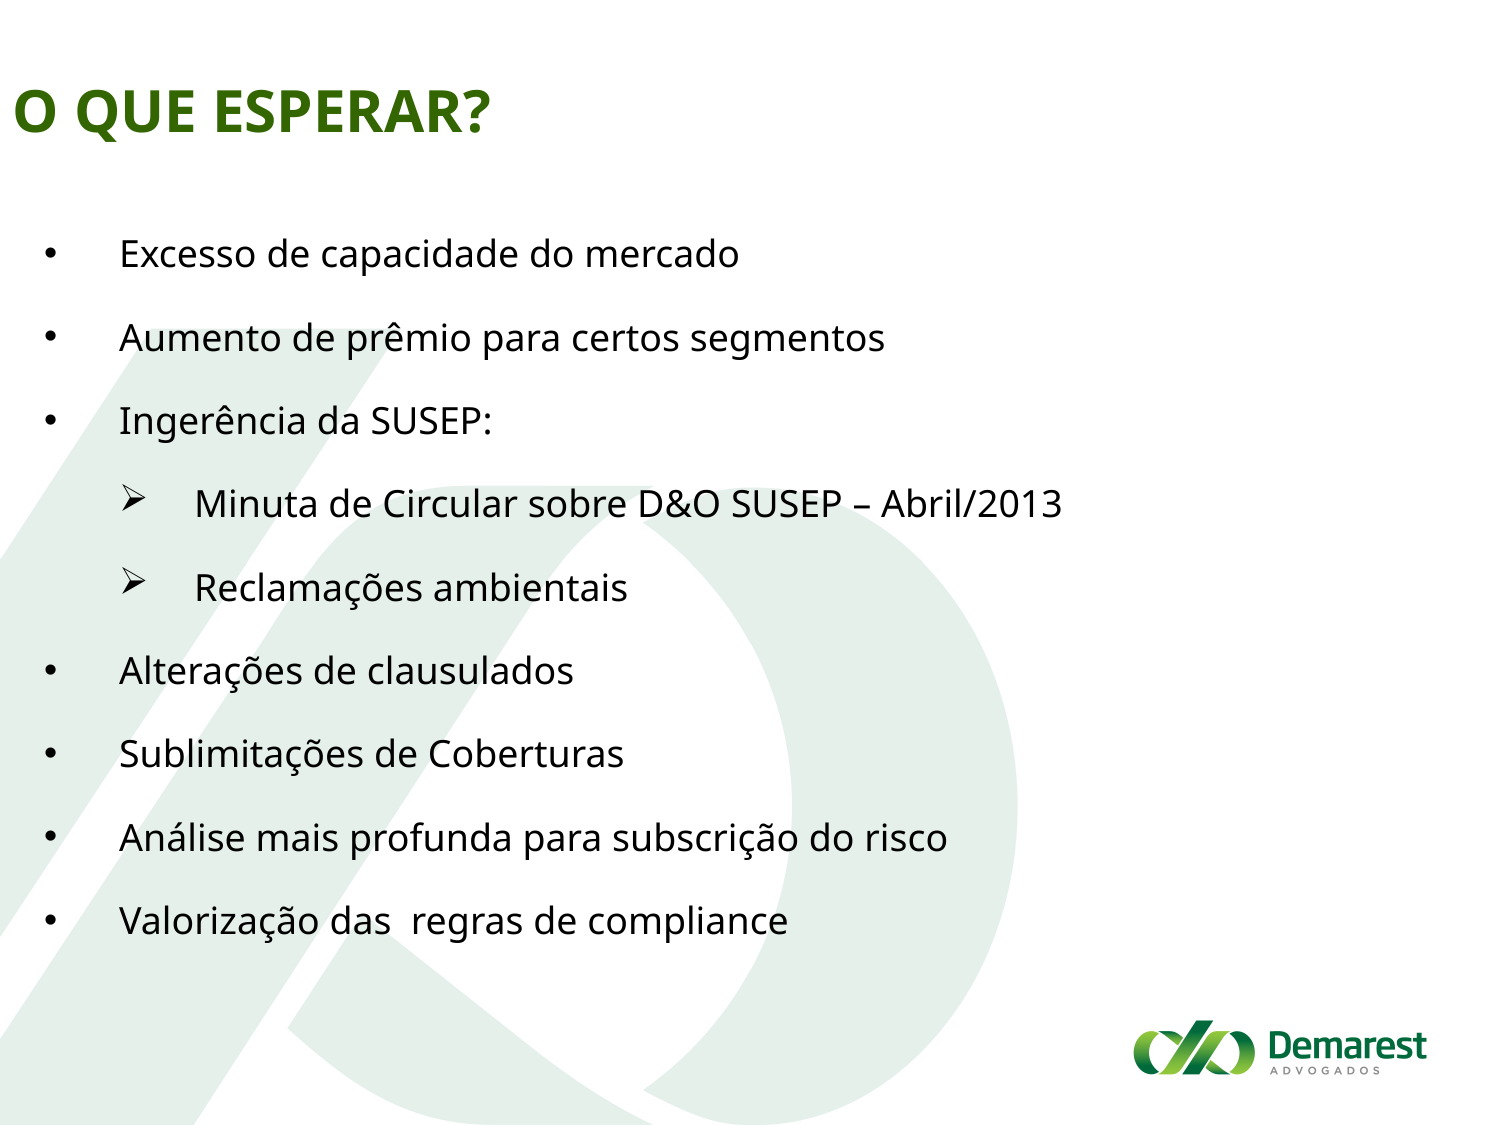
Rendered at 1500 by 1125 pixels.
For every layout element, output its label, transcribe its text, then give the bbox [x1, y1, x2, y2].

text_box O que esperar? [0, 66, 521, 152]
text_box Excesso de capacidade do mercado Aumento de prêmio para certos segmentos Ingerência da SUSEP: Minuta de Circular sobre D&O SUSEP – Abril/2013 Reclamações ambientais Alterações de clausulados Sublimitações de Coberturas Análise mais profunda para subscrição do risco Valorização das regras de compliance [29, 184, 1455, 950]
picture [0, 0, 1500, 1125]
